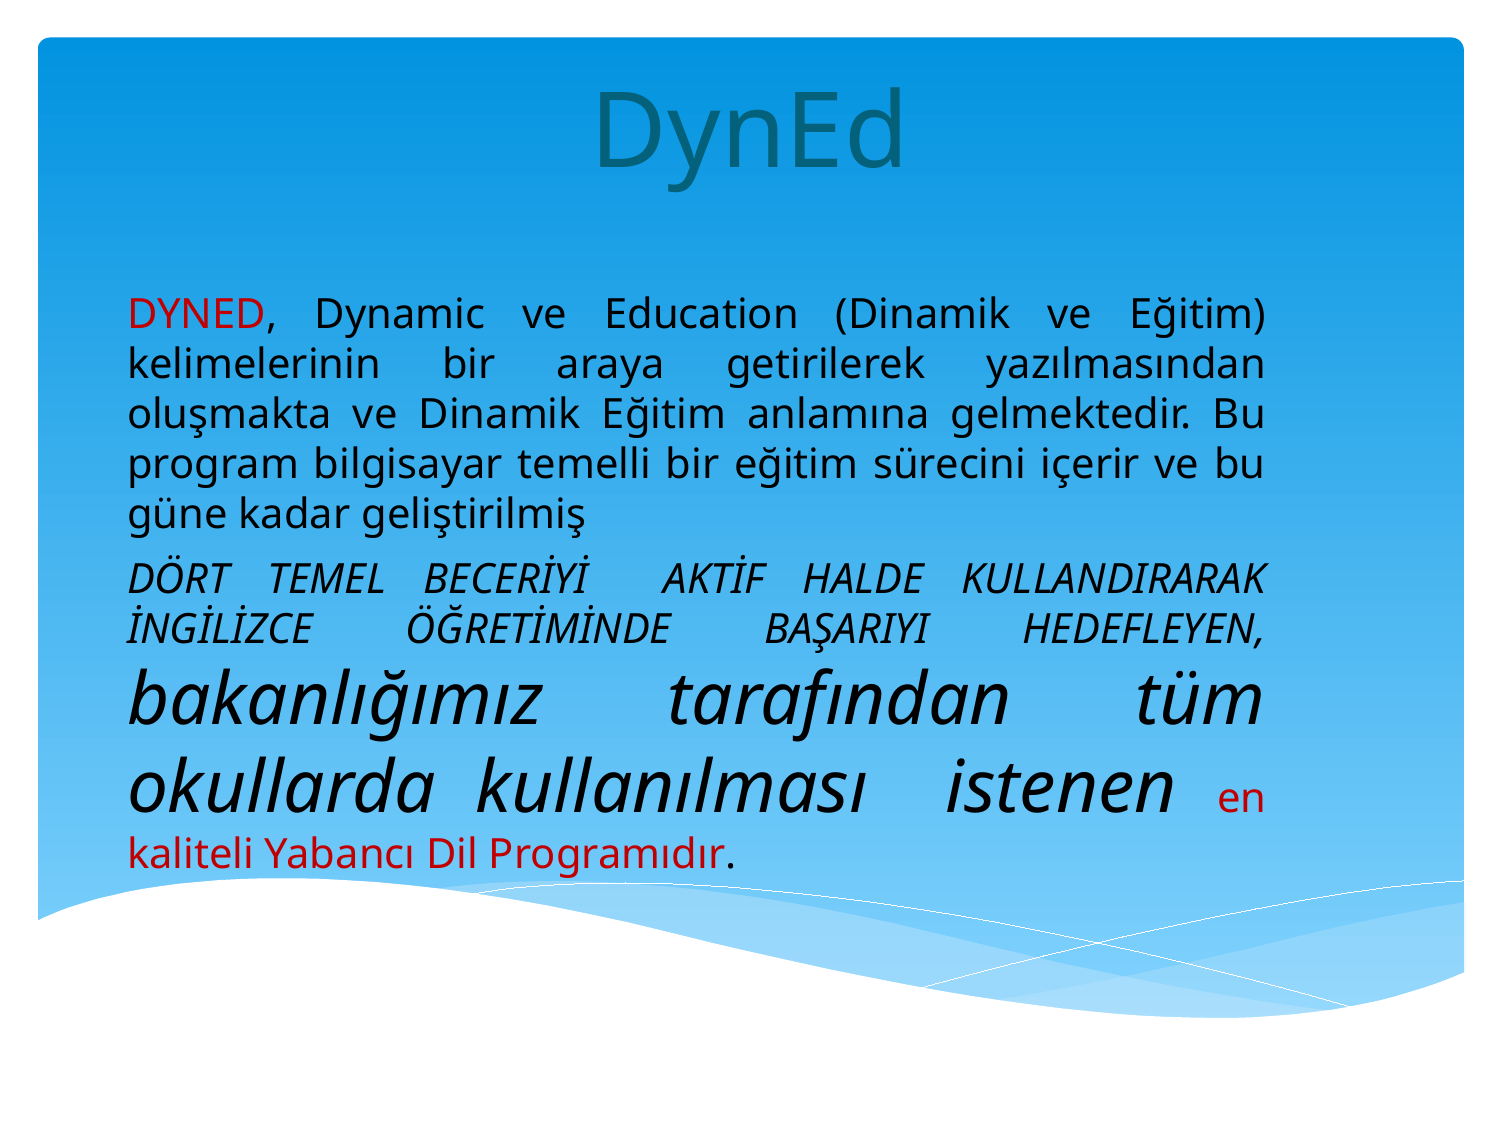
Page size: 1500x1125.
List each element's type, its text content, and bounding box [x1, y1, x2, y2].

title DynEd [112, 54, 1388, 197]
subtitle DYNED, Dynamic ve Education (Dinamik ve Eğitim) kelimelerinin bir araya getirilerek yazılmasından oluşmakta ve Dinamik Eğitim anlamına gelmektedir. Bu program bilgisayar temelli bir eğitim sürecini içerir ve bu güne kadar geliştirilmiş DÖRT TEMEL BECERİYİ AKTİF HALDE KULLANDIRARAK İNGİLİZCE ÖĞRETİMİNDE BAŞARIYI HEDEFLEYEN, bakanlığımız tarafından tüm okullarda kullanılması istenen en kaliteli Yabancı Dil Programıdır. [112, 278, 1282, 1035]
